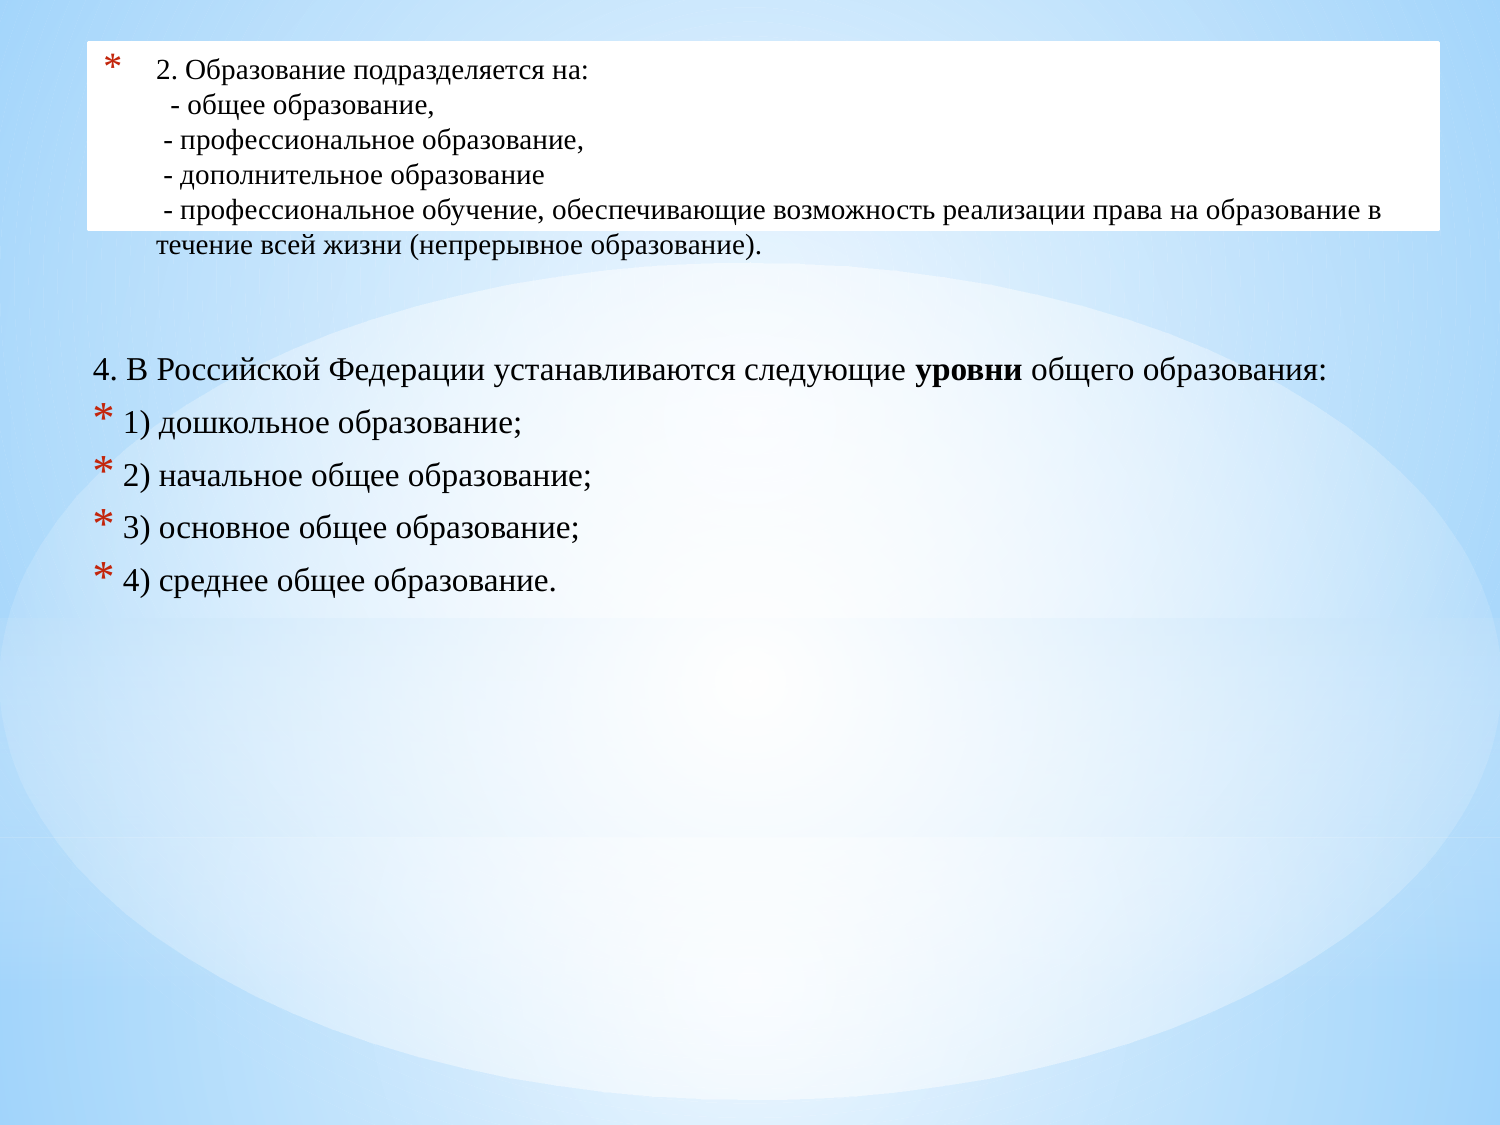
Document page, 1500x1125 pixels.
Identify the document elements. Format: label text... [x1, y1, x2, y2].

list 4. В Российской Федерации устанавливаются следующие уровни общего образования: 1) дошкольное образование; 2) начальное общее образование; 3) основное общее образование; 4) среднее общее образование. [70, 339, 1421, 1083]
title 2. Образование подразделяется на: - общее образование, - профессиональное образование, - дополнительное образование - профессиональное обучение, обеспечивающие возможность реализации права на образование в течение всей жизни (непрерывное образование). [87, 41, 1440, 231]
